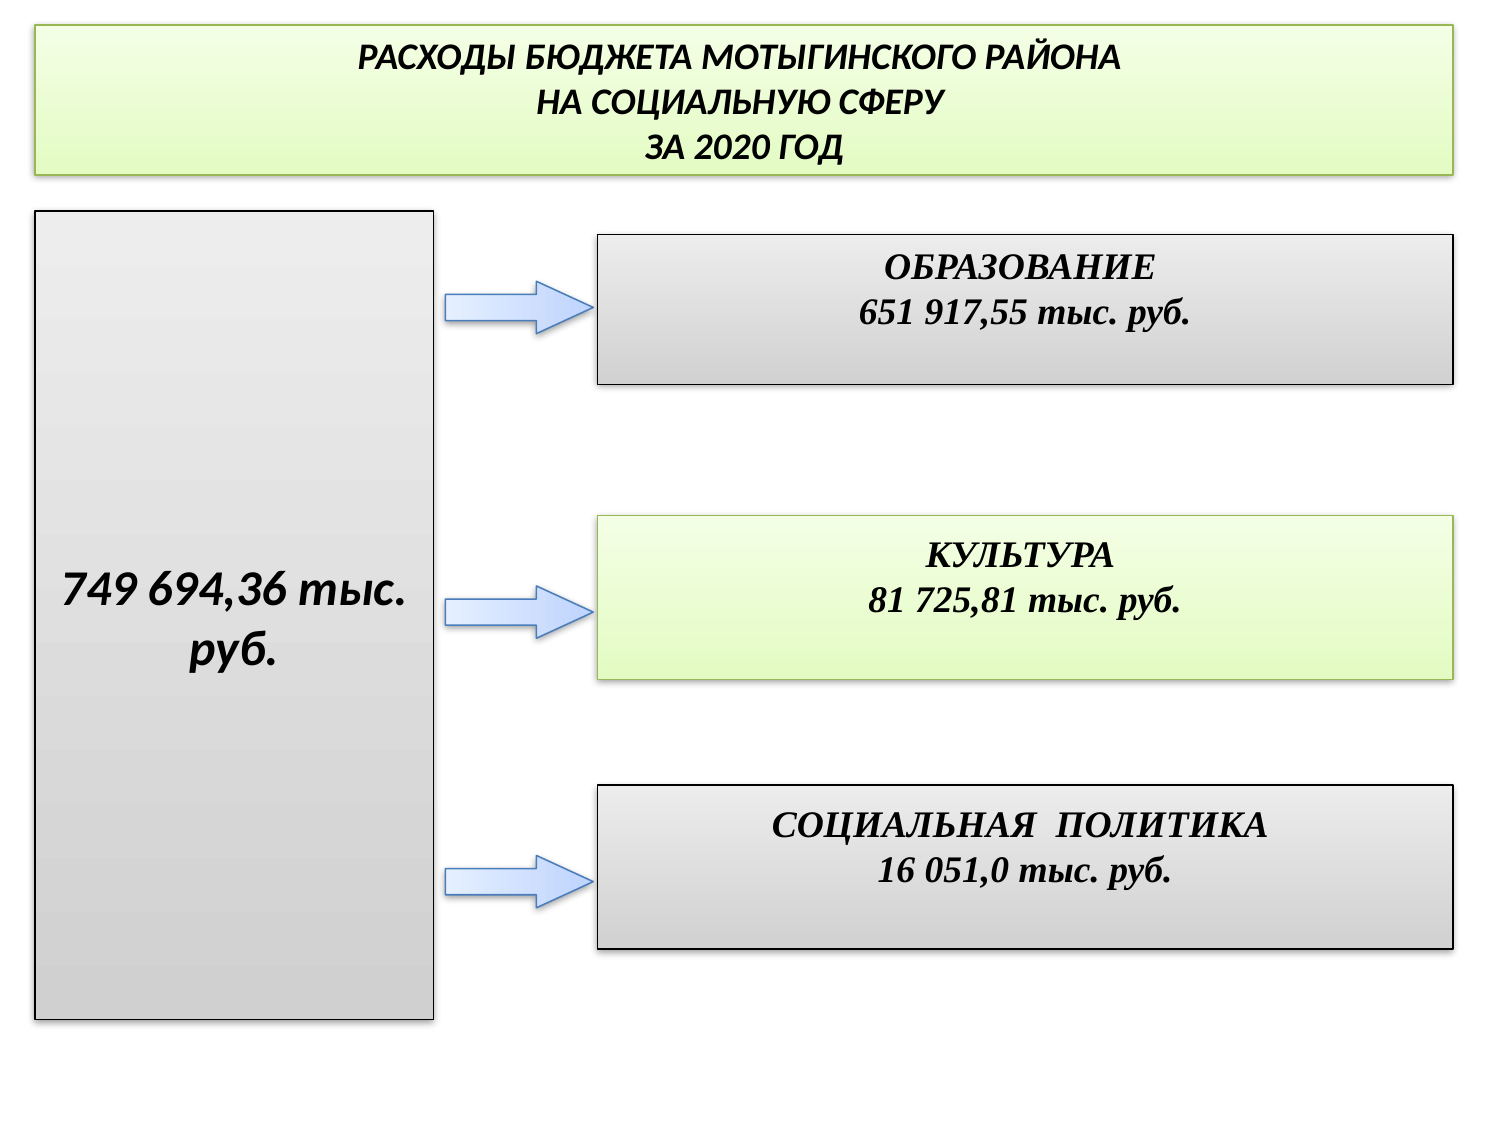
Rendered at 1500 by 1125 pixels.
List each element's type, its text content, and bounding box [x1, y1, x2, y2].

text_box [444, 854, 595, 909]
title РАСХОДЫ БЮДЖЕТА МОТЫГИНСКОГО РАЙОНА НА СОЦИАЛЬНУЮ СФЕРУ ЗА 2020 ГОД [34, 24, 1454, 176]
text_box КУЛЬТУРА 81 725,81 тыс. руб. [597, 515, 1454, 680]
text_box СОЦИАЛЬНАЯ ПОЛИТИКА 16 051,0 тыс. руб. [597, 784, 1454, 950]
text_box [444, 280, 592, 335]
text_box ОБРАЗОВАНИЕ 651 917,55 тыс. руб. [597, 234, 1454, 385]
text_box 749 694,36 тыс. руб. [34, 210, 434, 1020]
text_box [444, 585, 595, 639]
